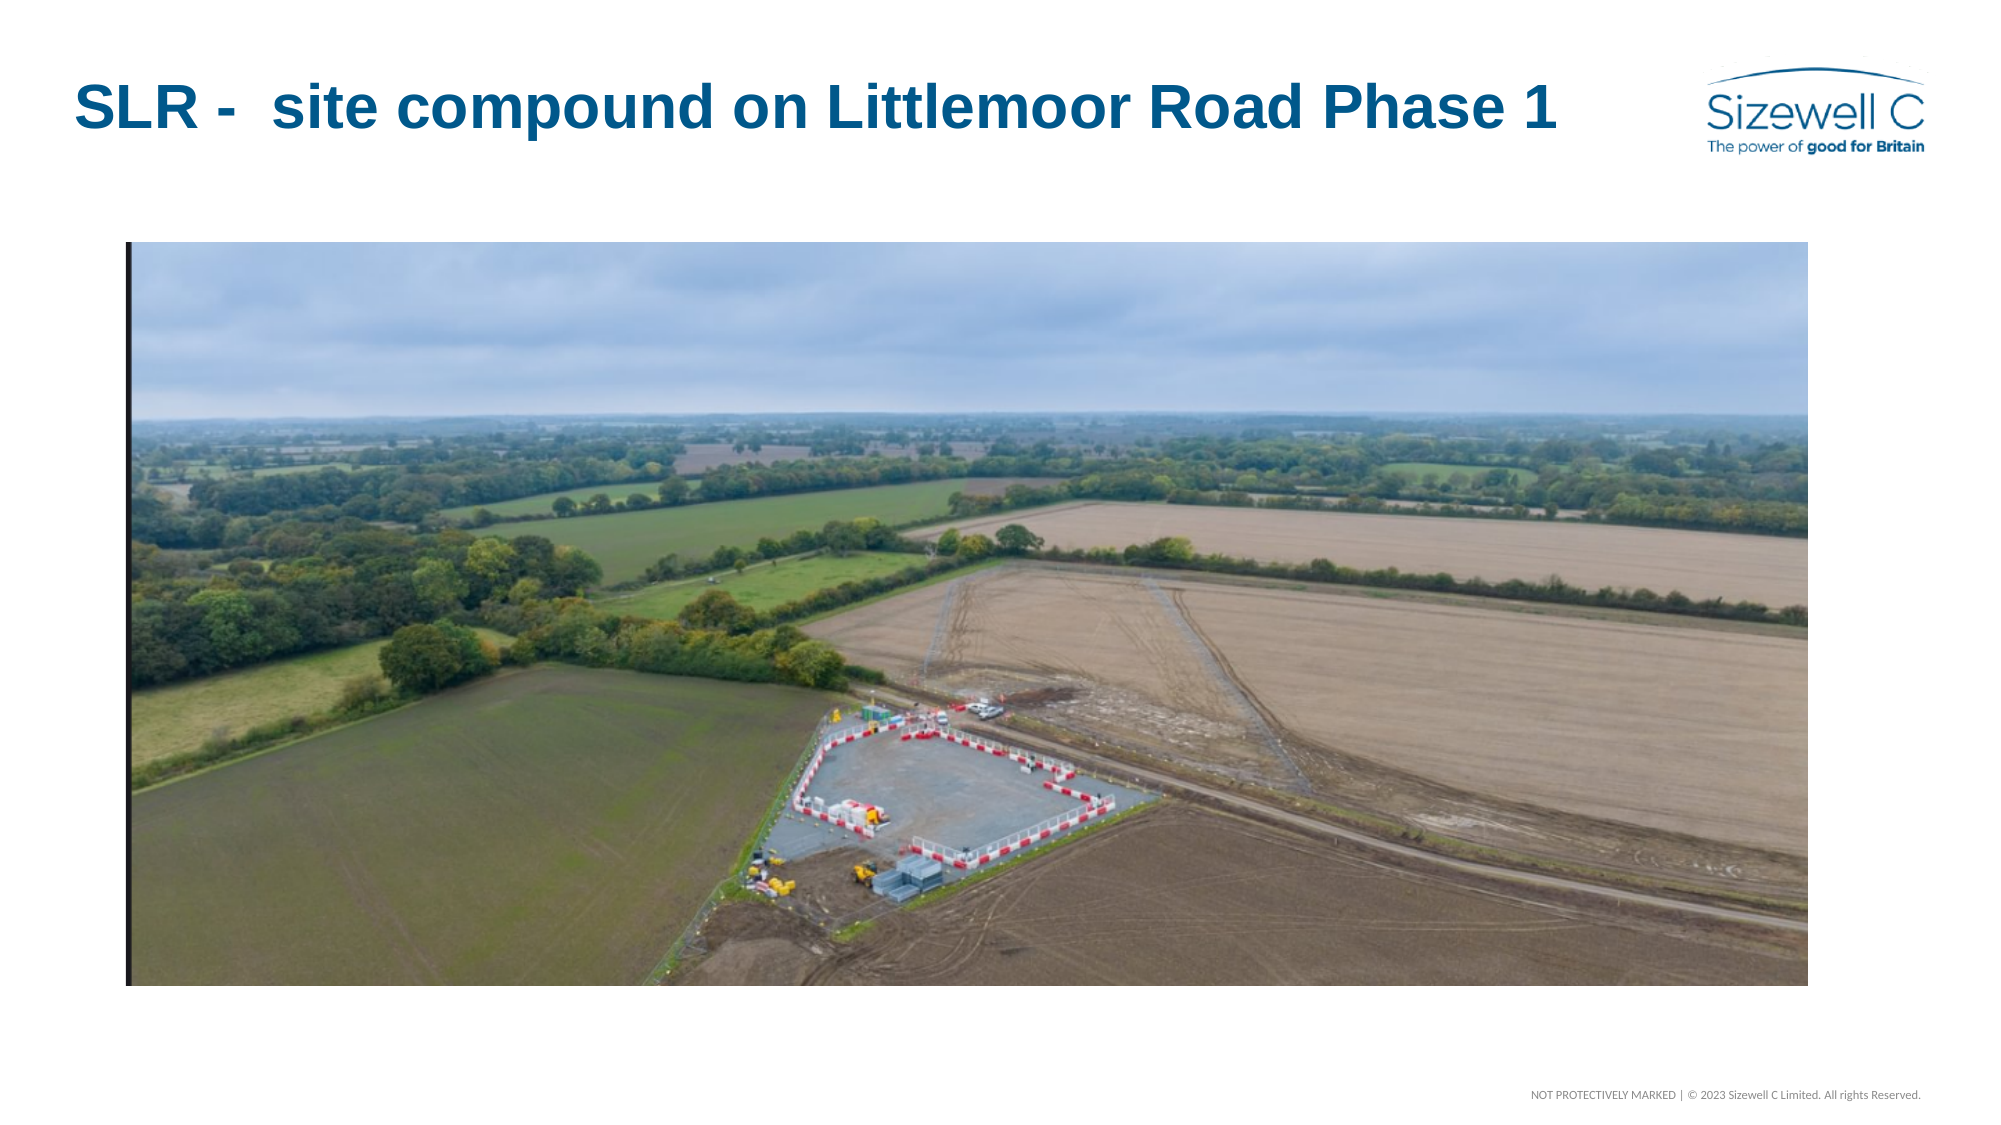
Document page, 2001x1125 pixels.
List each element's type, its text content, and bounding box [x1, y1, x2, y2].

picture [1694, 53, 1936, 165]
title SLR - site compound on Littlemoor Road Phase 1 [74, 75, 1800, 144]
picture [125, 242, 1808, 986]
